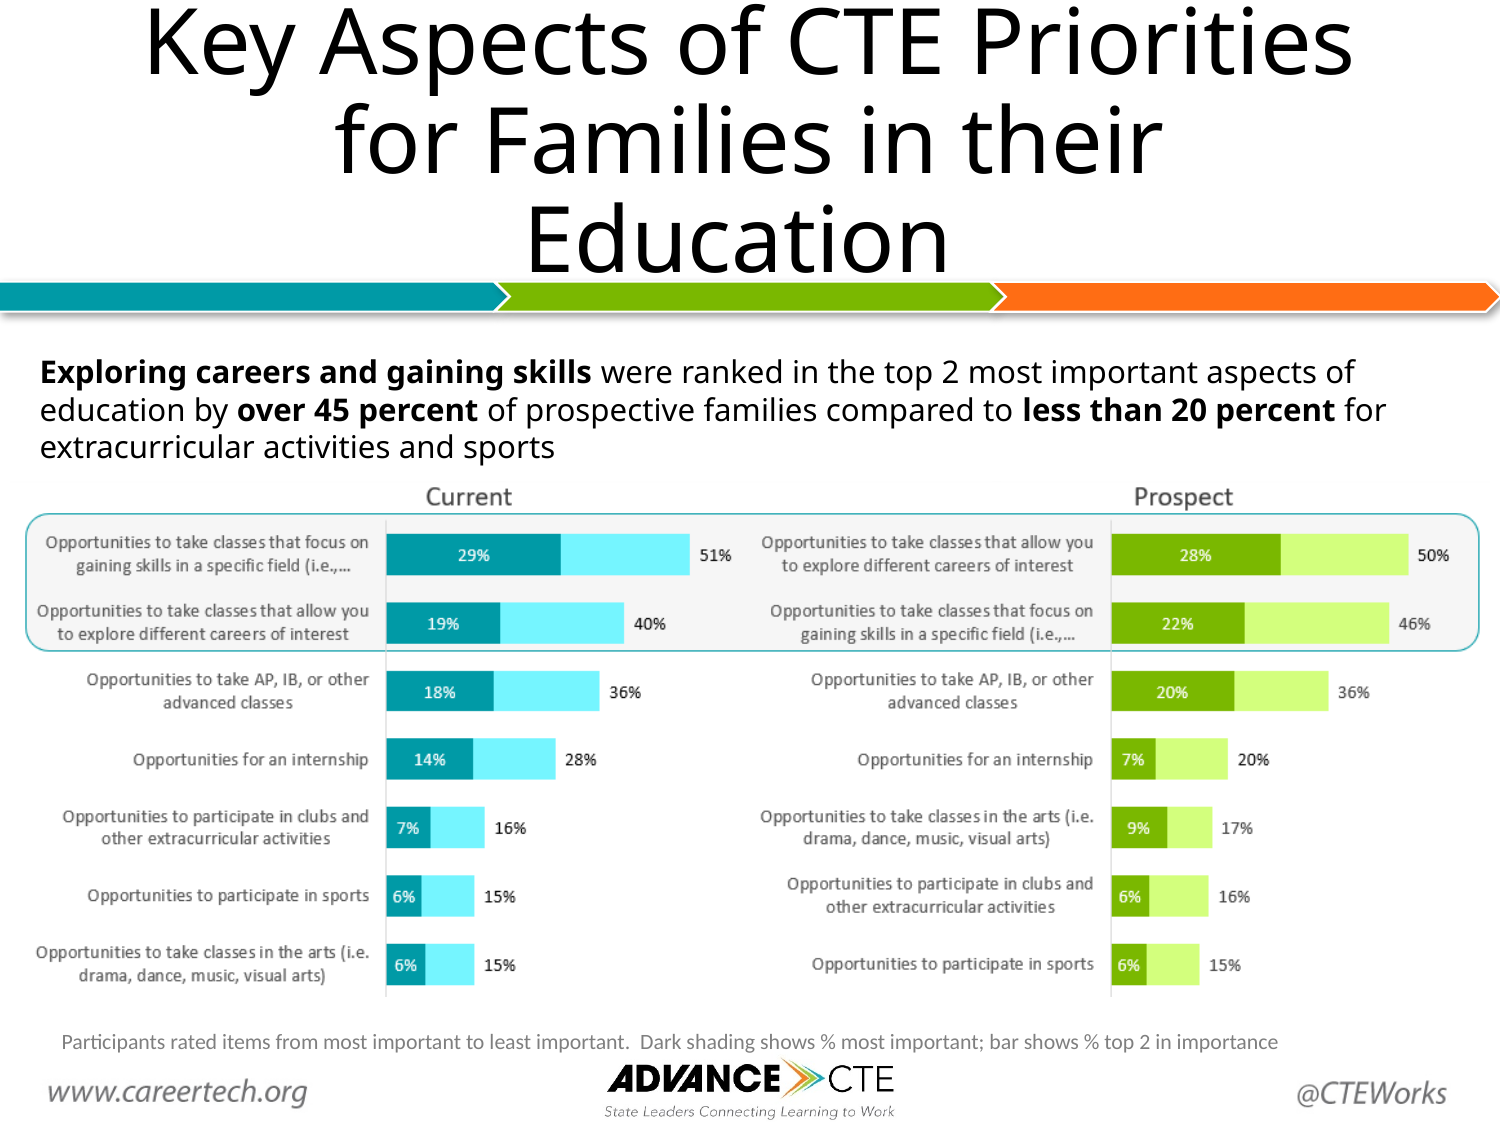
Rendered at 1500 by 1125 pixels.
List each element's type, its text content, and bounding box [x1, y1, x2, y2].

title Key Aspects of CTE Priorities for Families in their Education [103, 35, 1397, 253]
text_box Exploring careers and gaining skills were ranked in the top 2 most important aspects of education by over 45 percent of prospective families compared to less than 20 percent for extracurricular activities and sports [24, 337, 1453, 479]
picture [585, 1094, 915, 1125]
picture [10, 481, 1490, 997]
text_box Participants rated items from most important to least important. Dark shading shows % most important; bar shows % top 2 in importance [46, 1008, 1475, 1094]
picture [1257, 1074, 1478, 1114]
picture [0, 1074, 332, 1114]
